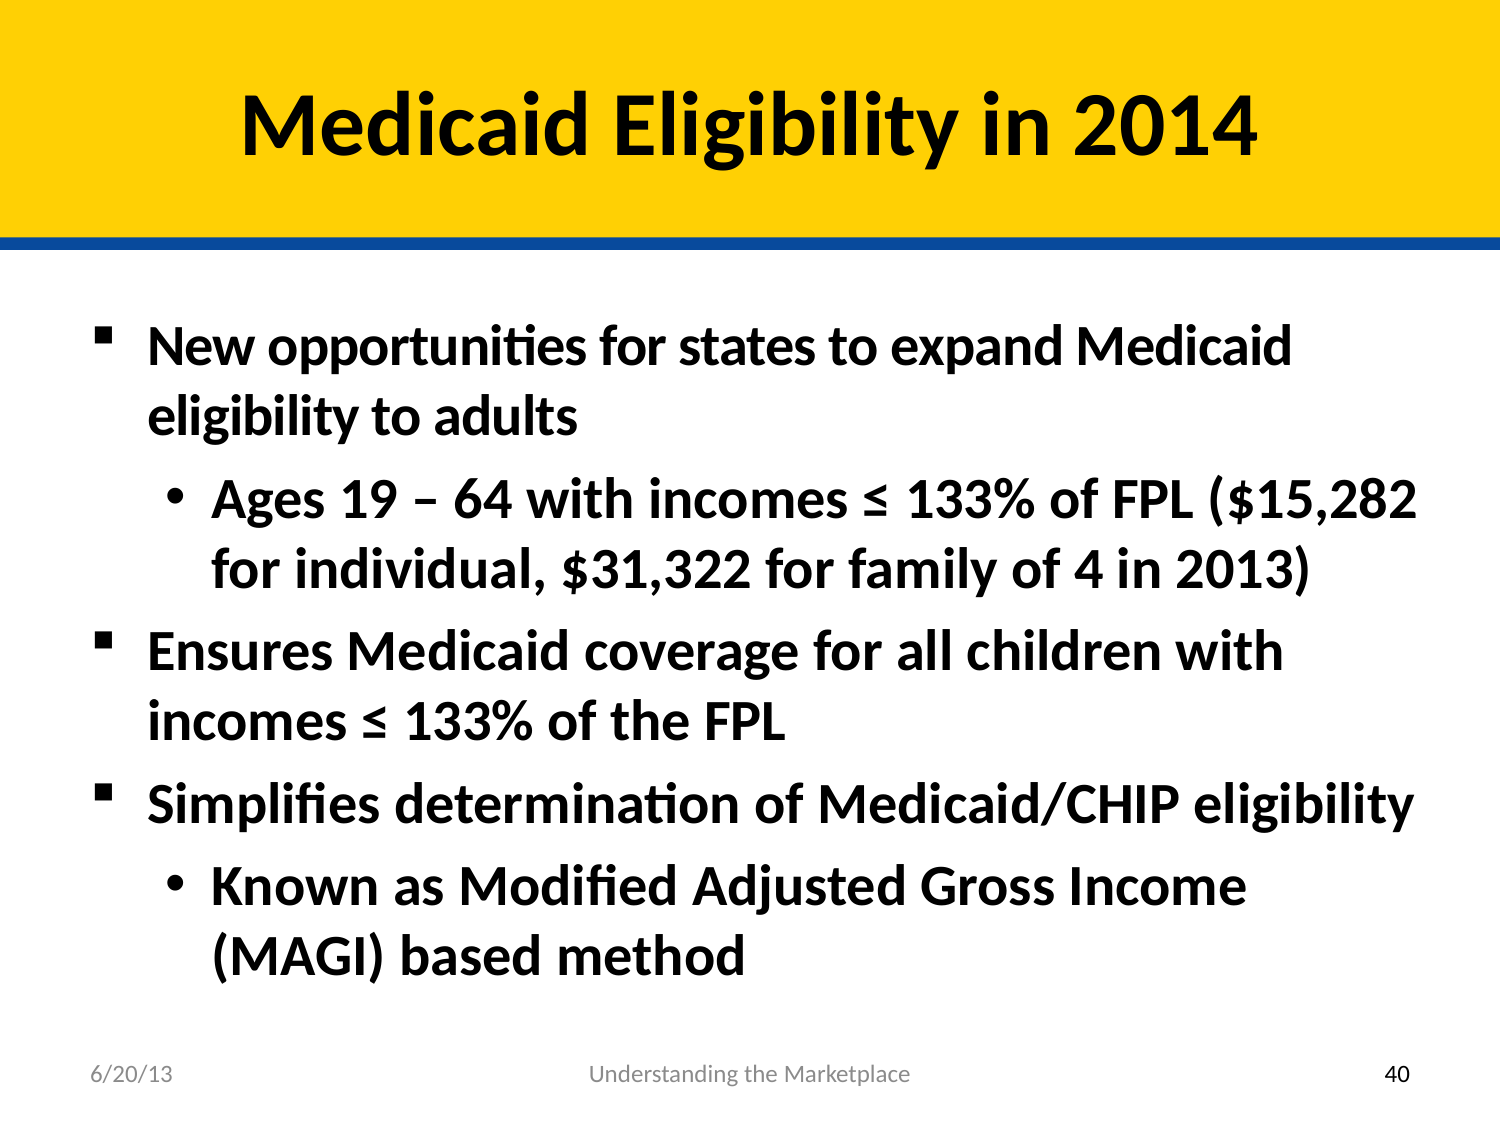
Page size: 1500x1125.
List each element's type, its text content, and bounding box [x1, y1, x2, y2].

title Medicaid Eligibility in 2014 [0, 0, 1500, 238]
footer Understanding the Marketplace [512, 1042, 988, 1103]
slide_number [75, 1042, 425, 1103]
list New opportunities for states to expand Medicaid eligibility to adults Ages 19 – 64 with incomes ≤ 133% of FPL ($15,282 for individual, $31,322 for family of 4 in 2013) Ensures Medicaid coverage for all children with incomes ≤ 133% of the FPL Simplifies determination of Medicaid/CHIP eligibility Known as Modified Adjusted Gross Income (MAGI) based method [74, 299, 1451, 1006]
slide_number 40 [1074, 1042, 1425, 1103]
picture [0, 251, 1500, 1125]
